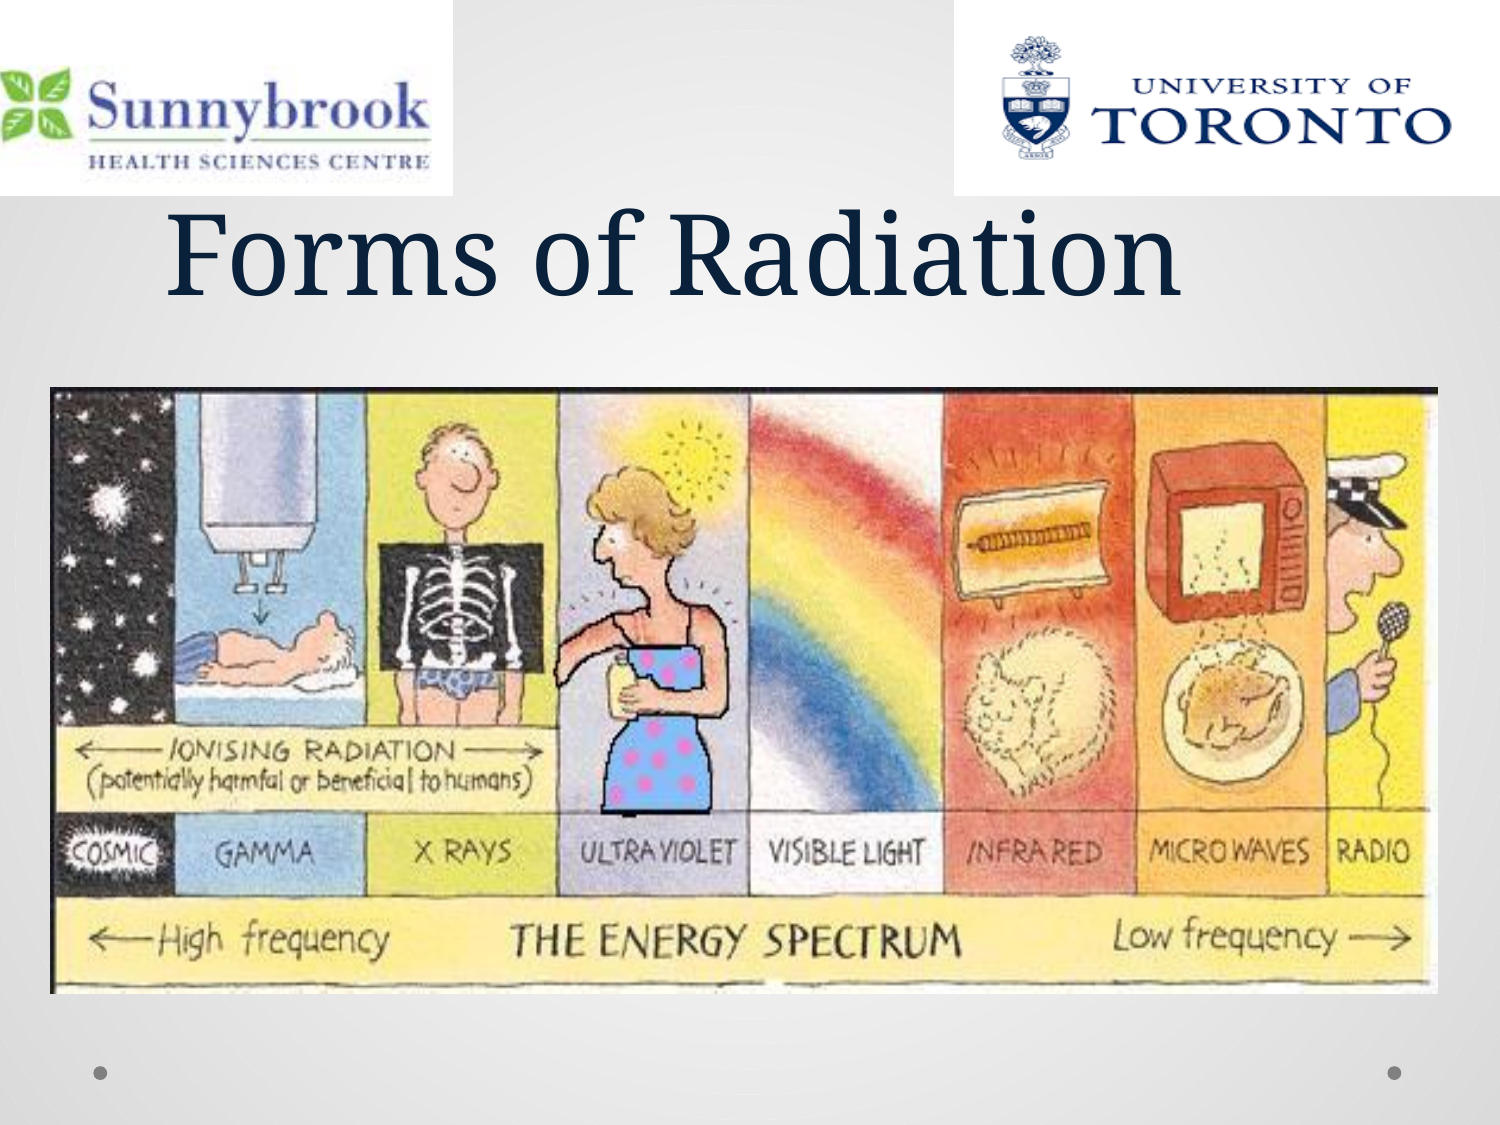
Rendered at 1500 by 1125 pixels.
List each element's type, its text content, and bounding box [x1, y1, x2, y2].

picture [953, 0, 1500, 196]
picture [0, 0, 453, 196]
picture [49, 387, 1438, 994]
title Forms of Radiation [0, 160, 1350, 326]
